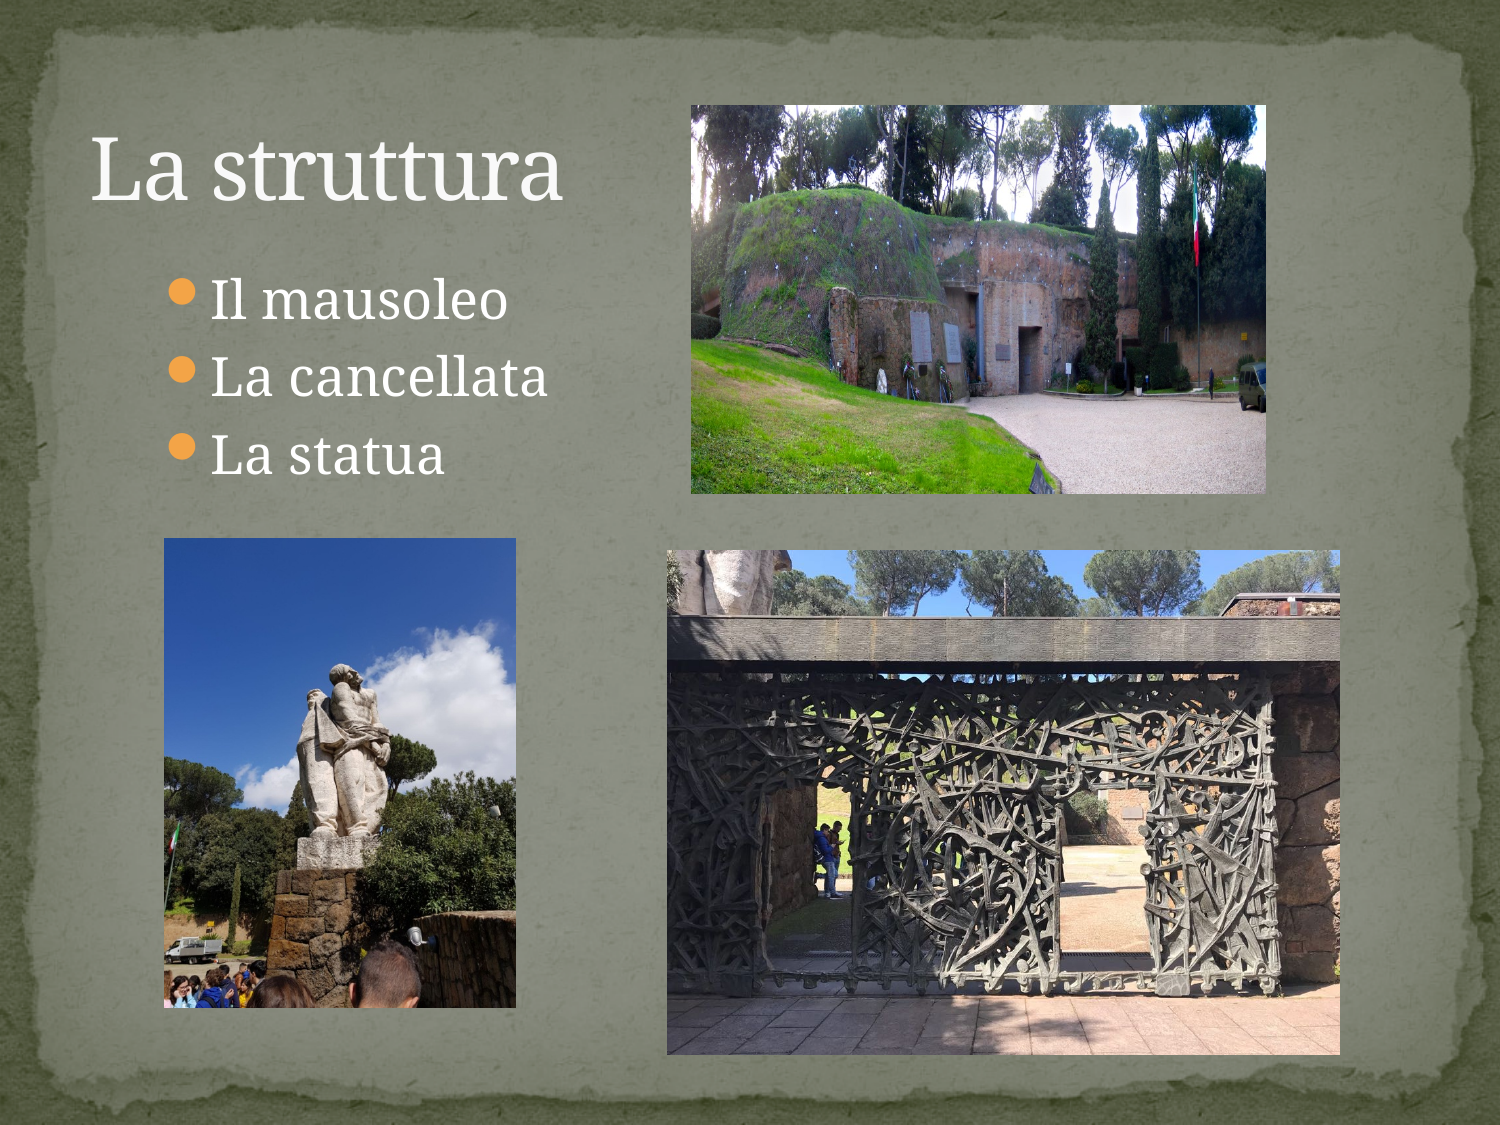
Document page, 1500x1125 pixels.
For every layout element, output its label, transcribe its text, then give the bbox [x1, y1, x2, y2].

list Il mausoleo La cancellata La statua [150, 257, 1500, 1008]
picture [691, 105, 1266, 494]
picture [667, 550, 1340, 1055]
picture [164, 538, 516, 1008]
title La struttura [74, 24, 1425, 225]
